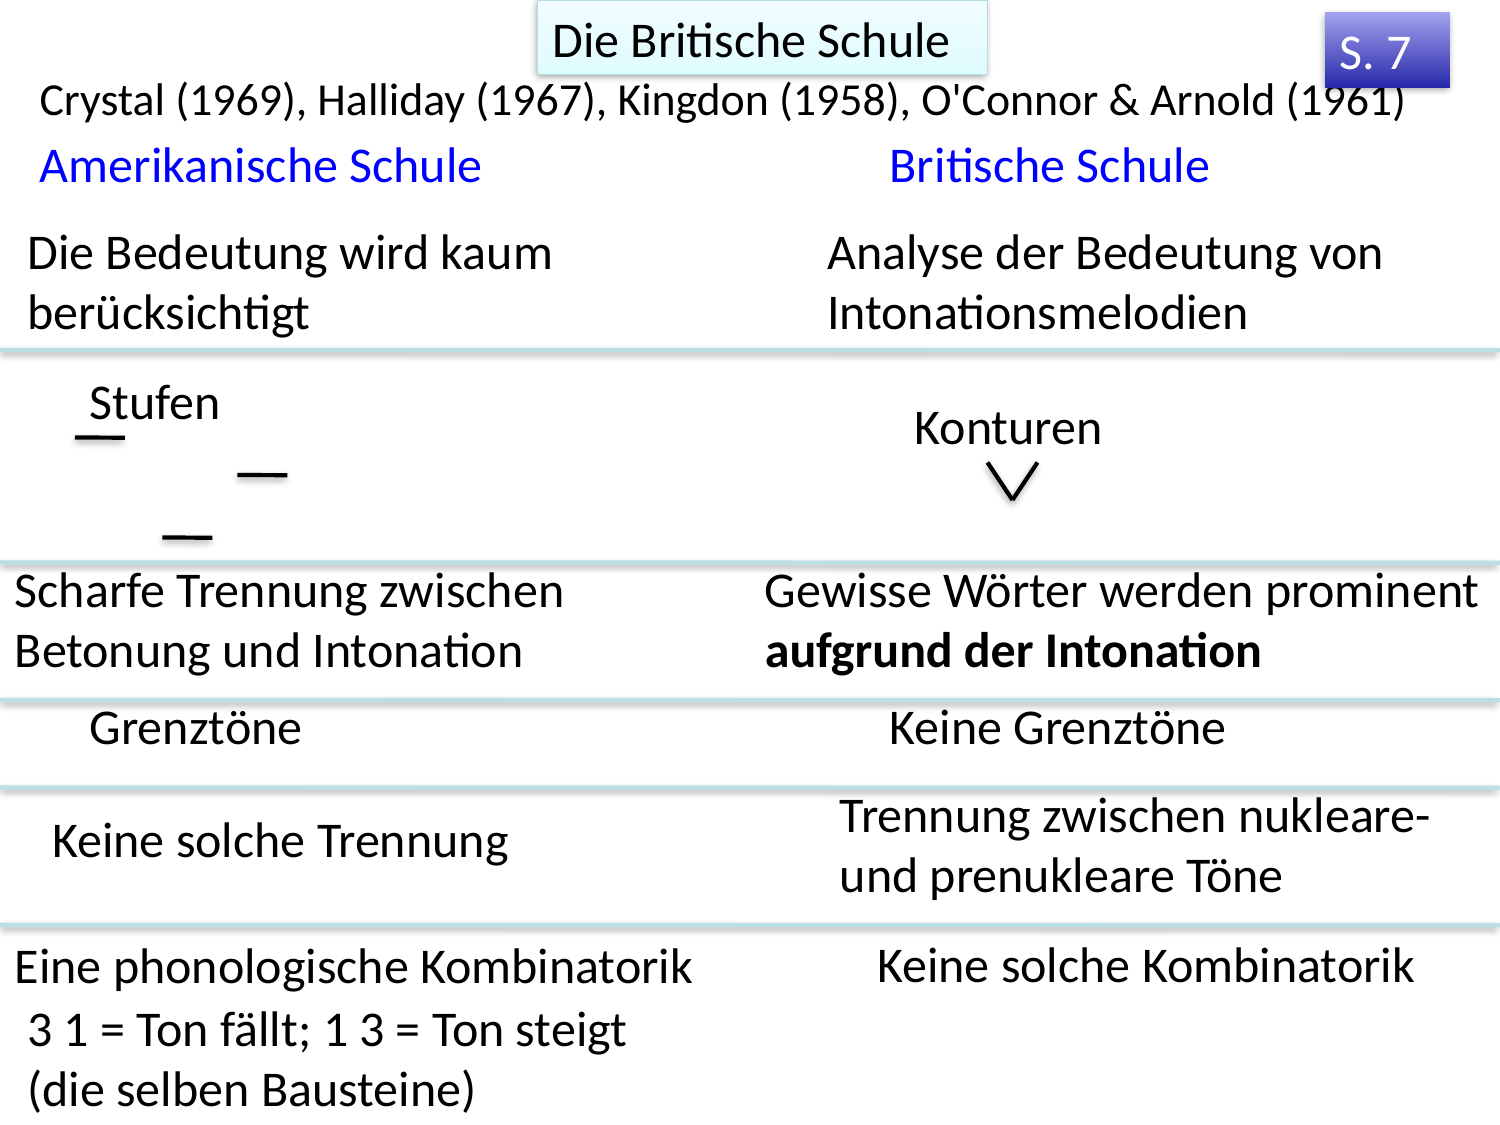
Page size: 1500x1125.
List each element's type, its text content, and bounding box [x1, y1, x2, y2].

text_box Analyse der Bedeutung von Intonationsmelodien [812, 212, 1438, 346]
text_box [0, 549, 1500, 686]
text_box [0, 687, 1500, 764]
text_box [0, 349, 1500, 538]
text_box Die Britische Schule [537, 0, 988, 62]
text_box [0, 924, 1500, 1125]
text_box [0, 774, 1500, 912]
text_box Die Bedeutung wird kaum berücksichtigt [12, 212, 613, 346]
text_box Britische Schule [875, 124, 1450, 200]
text_box Amerikanische Schule [24, 124, 588, 200]
text_box S. 7 [1325, 12, 1450, 88]
text_box Crystal (1969), Halliday (1967), Kingdon (1958), O'Connor & Arnold (1961) [24, 62, 1463, 133]
